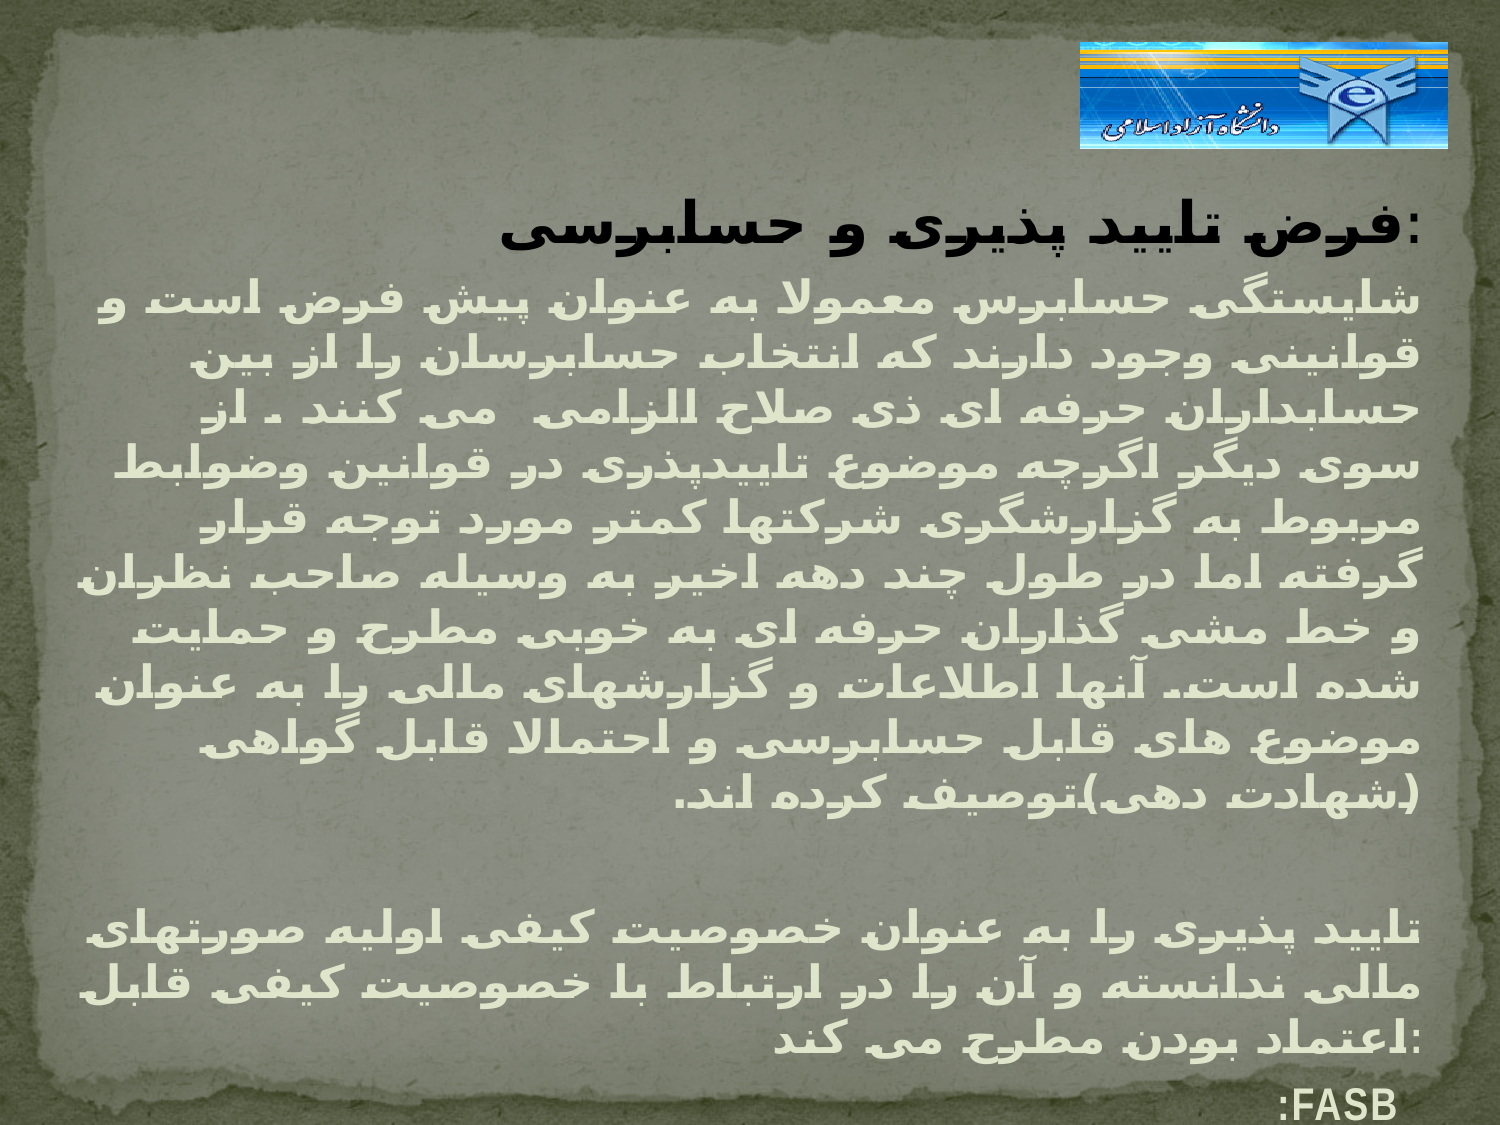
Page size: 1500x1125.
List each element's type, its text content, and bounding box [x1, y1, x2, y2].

picture [1080, 42, 1448, 149]
subtitle فرض تایید پذیری و حسابرسی: شایستگی حسابرس معمولا به عنوان پیش فرض است و قوانینی وجود دارند که انتخاب حسابرسان را از بین حسابداران حرفه ای ذی صلاح الزامی می کنند . از سوی دیگر اگرچه موضوع تاییدپذری در قوانین وضوابط مربوط به گزارشگری شرکتها کمتر مورد توجه قرار گرفته اما در طول چند دهه اخیر به وسیله صاحب نظران و خط مشی گذاران حرفه ای به خوبی مطرح و حمایت شده است. آنها اطلاعات و گزارشهای مالی را به عنوان موضوع های قابل حسابرسی و احتمالا قابل گواهی (شهادت دهی)توصیف کرده اند. تایید پذیری را به عنوان خصوصیت کیفی اولیه صورتهای مالی ندانسته و آن را در ارتباط با خصوصیت کیفی قابل اعتماد بودن مطرح می کند: :FASB ((ویژگی تایید پذیری در جهت حصول اطمینان نسبت به مربوط بودن اطلاعات یا به تصمیمات کمک نمی کند یا کمک کمتری می کند.)) [53, 42, 1438, 1083]
